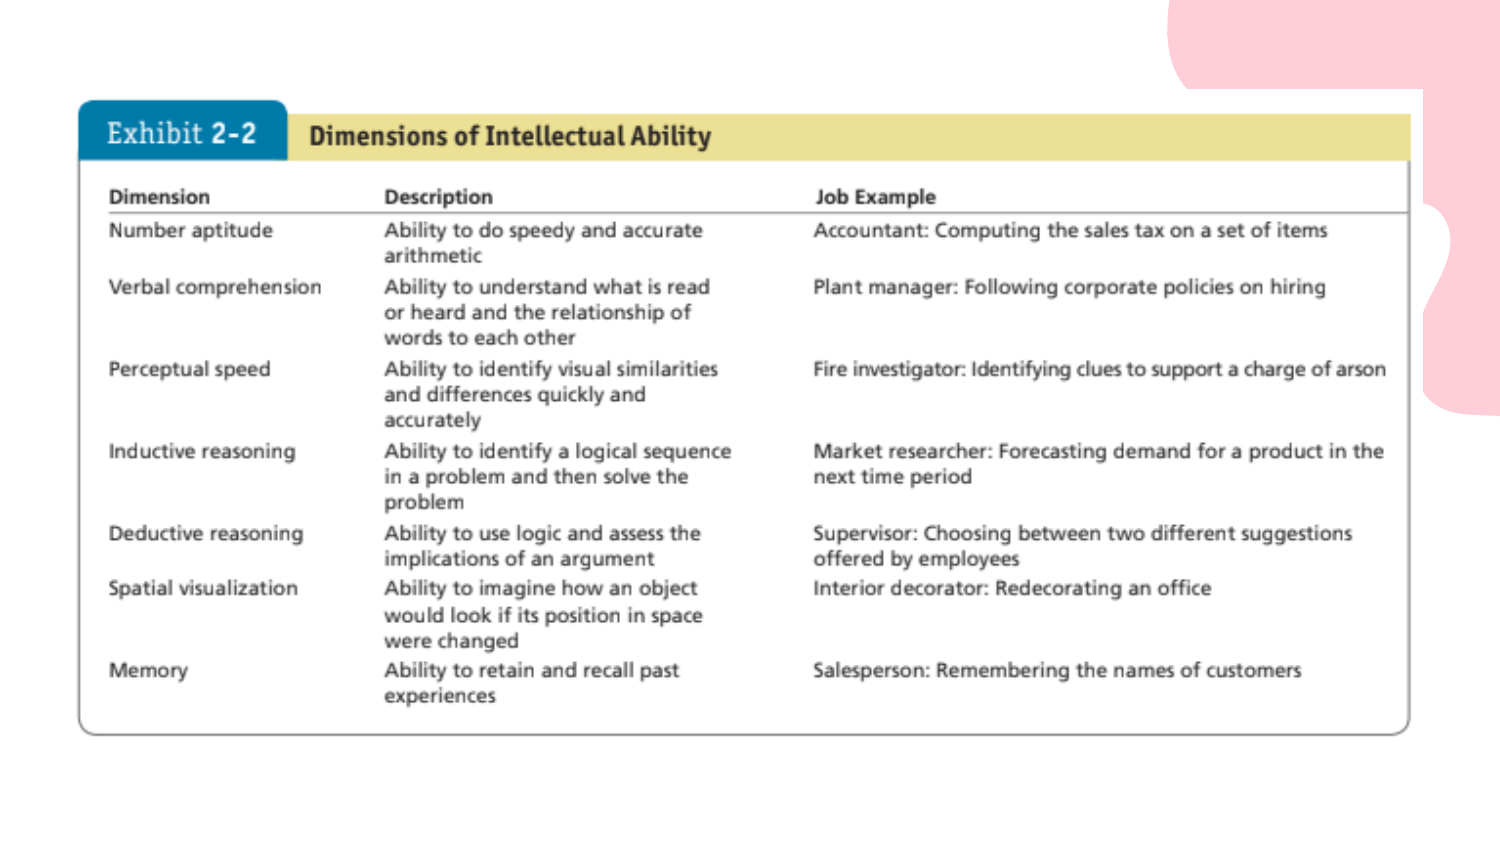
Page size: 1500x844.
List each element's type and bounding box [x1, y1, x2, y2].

picture [66, 88, 1423, 750]
